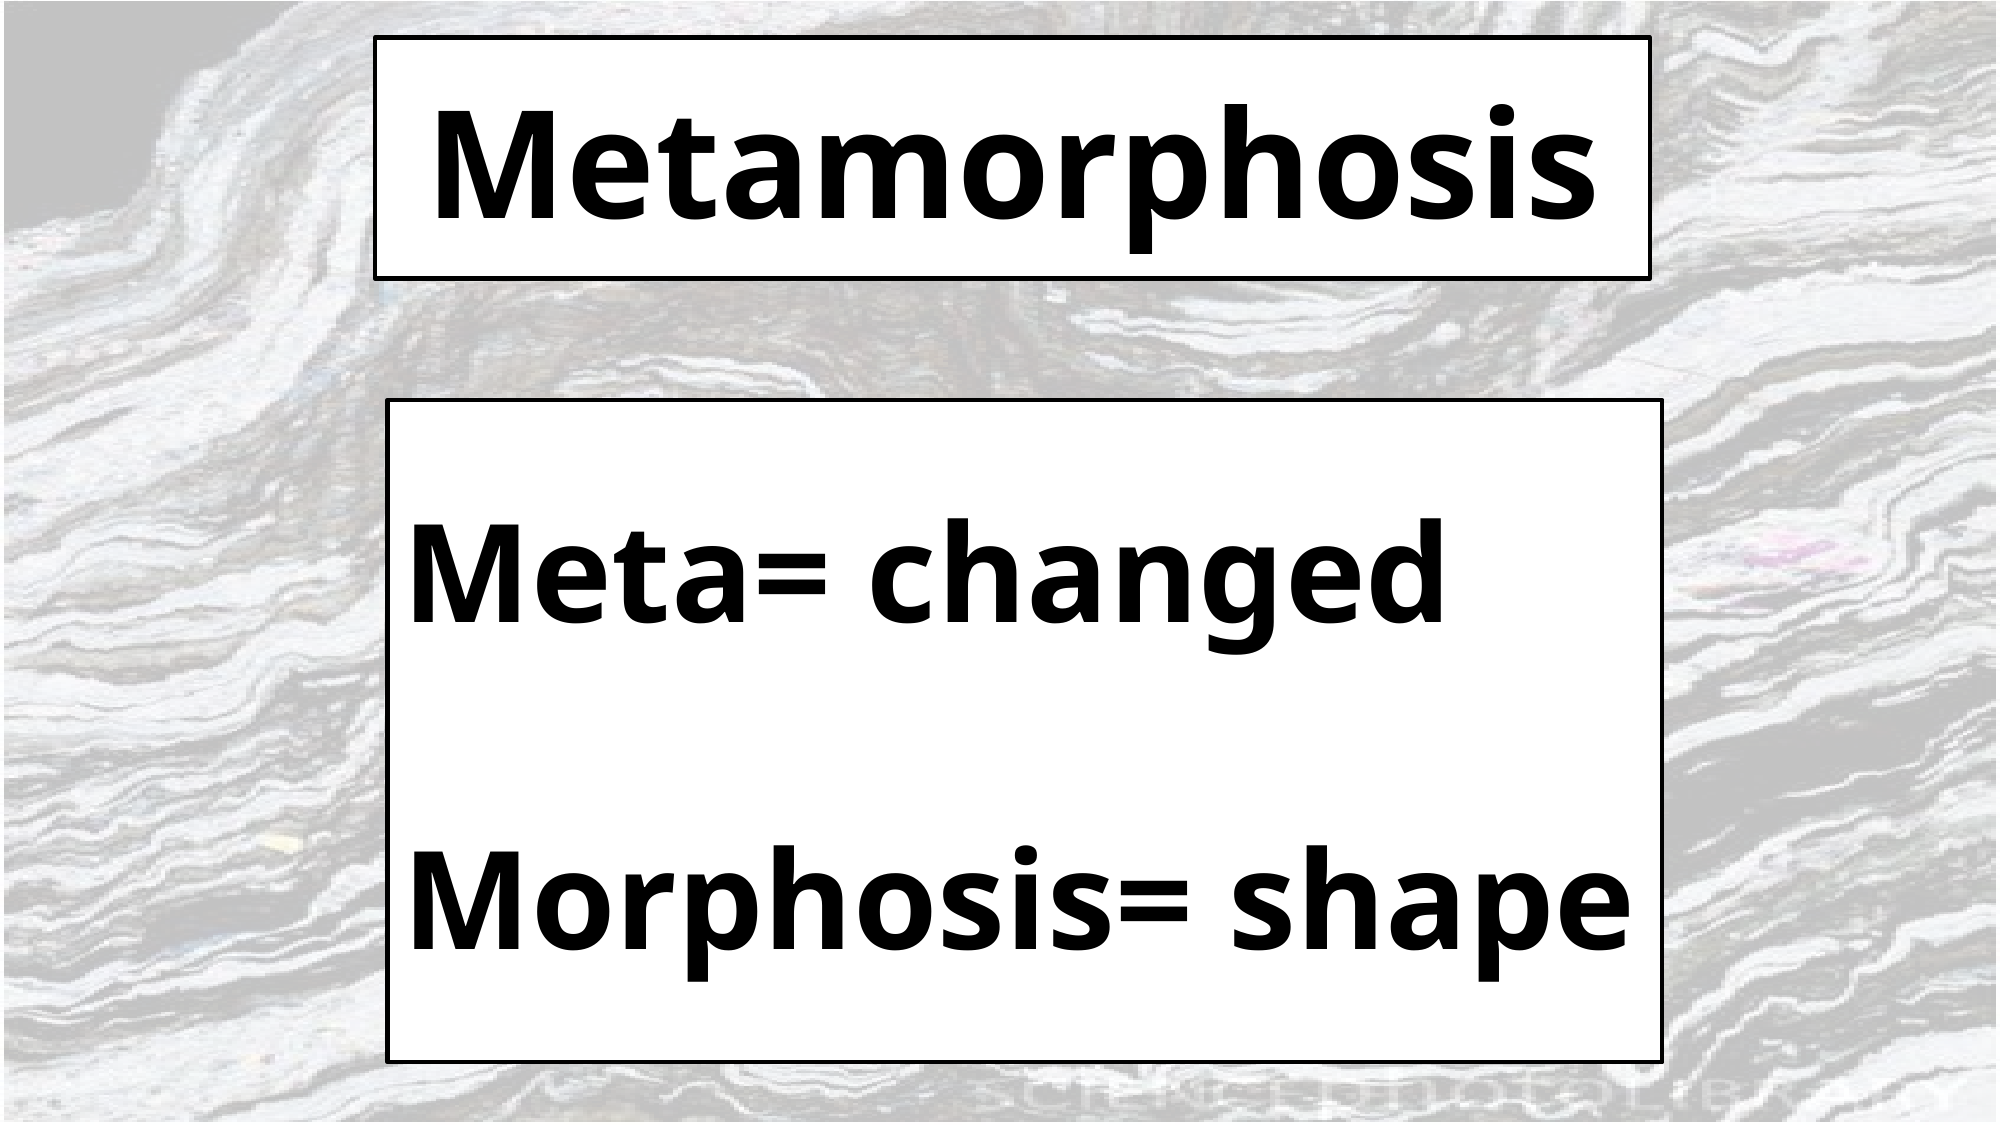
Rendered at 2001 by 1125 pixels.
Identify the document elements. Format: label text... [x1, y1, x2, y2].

title Metamorphosis [373, 35, 1652, 281]
text_box Meta= changed Morphosis= shape [385, 398, 1664, 1064]
